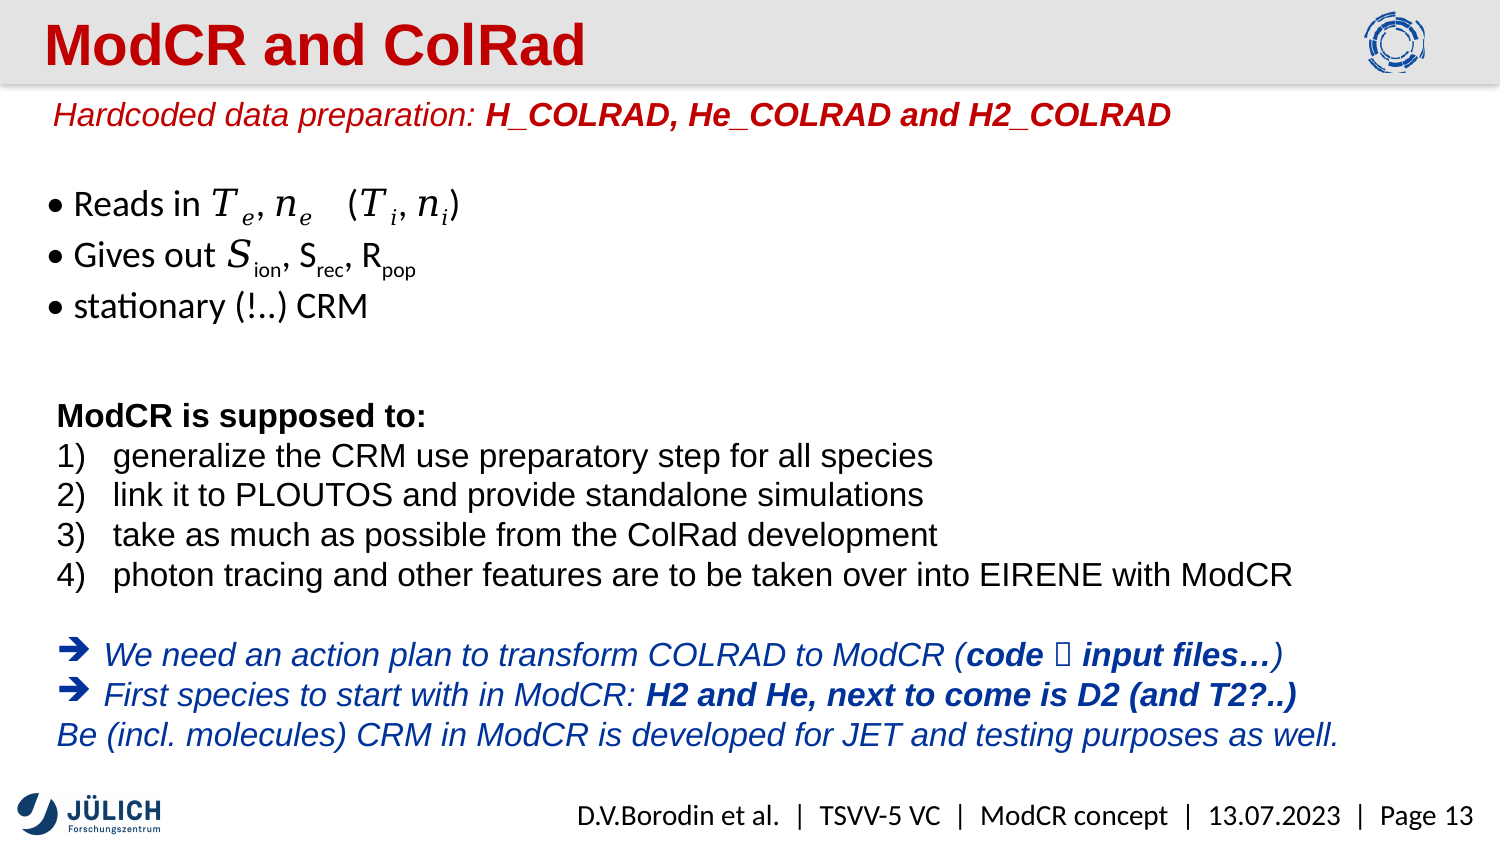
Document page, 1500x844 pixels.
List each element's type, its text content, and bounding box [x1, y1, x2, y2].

text_box • Reads in 𝑇𝑒, 𝑛𝑒 (𝑇𝑖, 𝑛𝑖) • Gives out 𝑆ion, Srec, Rpop • stationary (!..) CRM [31, 171, 1225, 334]
picture [17, 792, 161, 836]
text_box Hardcoded data preparation: H_COLRAD, He_COLRAD and H2_COLRAD [38, 85, 1188, 141]
text_box ModCR is supposed to: generalize the CRM use preparatory step for all species link it to PLOUTOS and provide standalone simulations take as much as possible from the ColRad development photon tracing and other features are to be taken over into EIRENE with ModCR We need an action plan to transform COLRAD to ModCR (code  input files…) First species to start with in ModCR: H2 and He, next to come is D2 (and T2?..) Be (incl. molecules) CRM in ModCR is developed for JET and testing purposes as well. [41, 386, 1357, 761]
text_box ModCR and ColRad [29, 0, 1081, 85]
